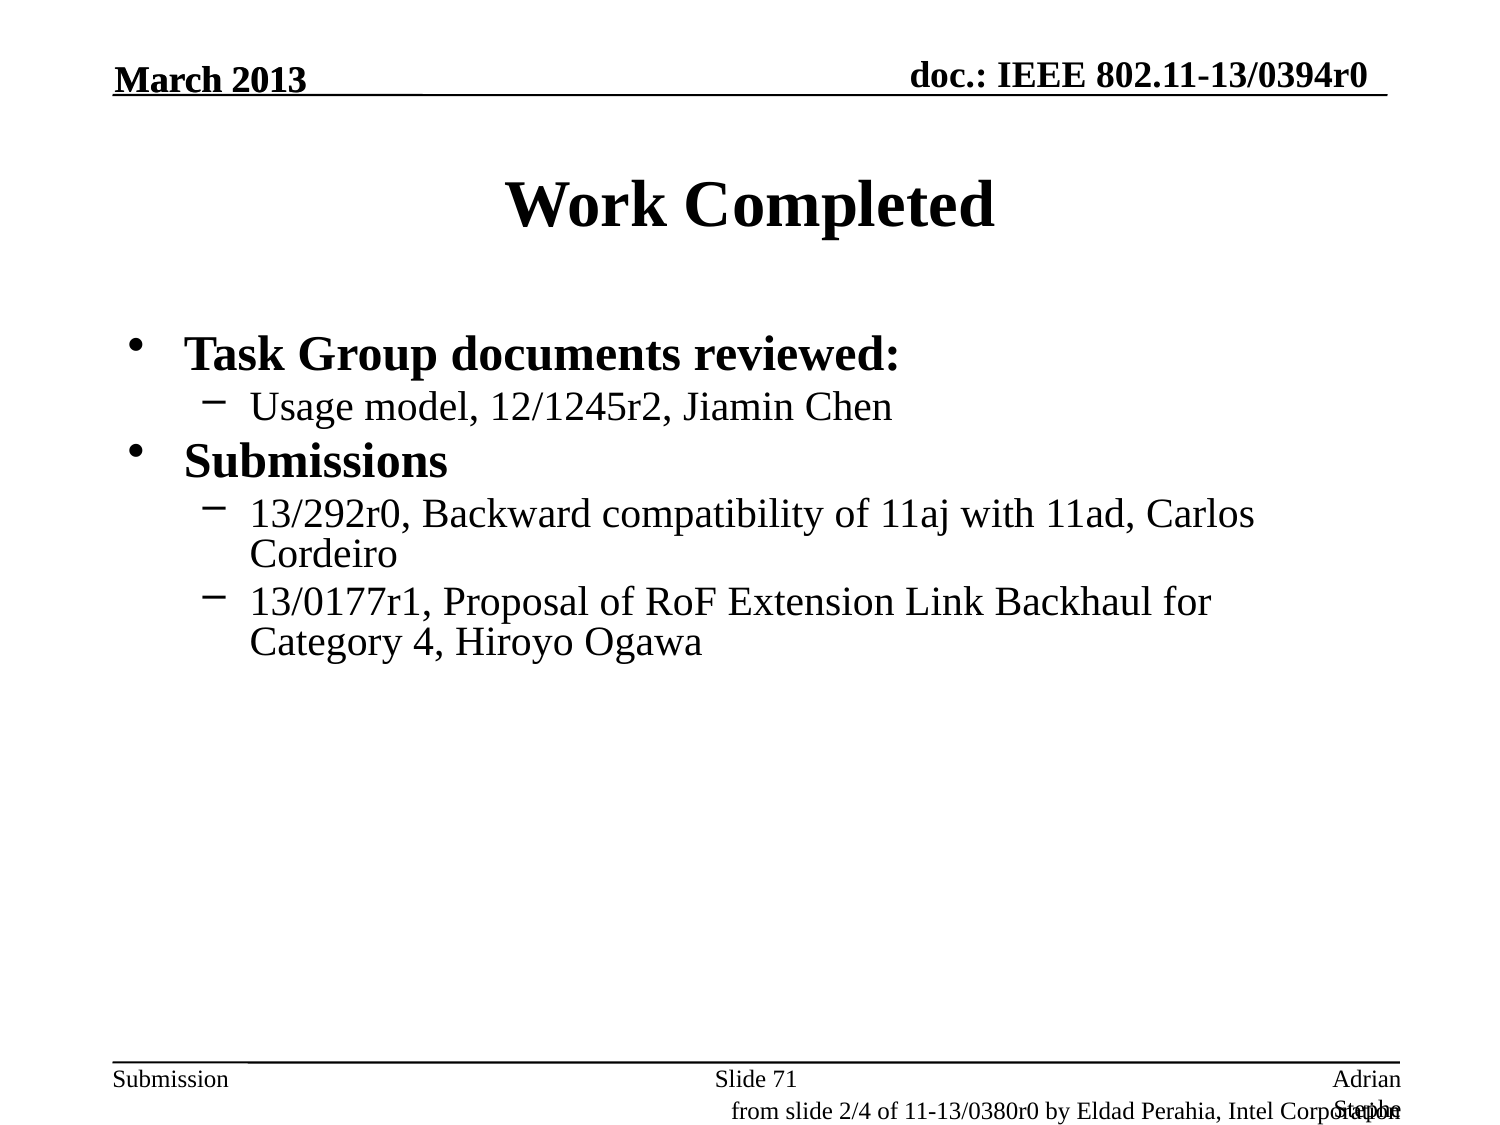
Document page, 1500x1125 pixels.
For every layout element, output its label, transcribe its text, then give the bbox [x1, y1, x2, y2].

footer Adrian Stephens, Intel Corporation [1325, 1062, 1402, 1087]
title Work Completed [112, 112, 1388, 288]
slide_number Slide 71 [712, 1062, 800, 1087]
text_box from slide 2/4 of 11-13/0380r0 by Eldad Perahia, Intel Corporation [343, 1087, 1417, 1125]
list Task Group documents reviewed: Usage model, 12/1245r2, Jiamin Chen Submissions 13/292r0, Backward compatibility of 11aj with 11ad, Carlos Cordeiro 13/0177r1, Proposal of RoF Extension Link Backhaul for Category 4, Hiroyo Ogawa [112, 324, 1388, 1000]
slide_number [114, 54, 374, 100]
